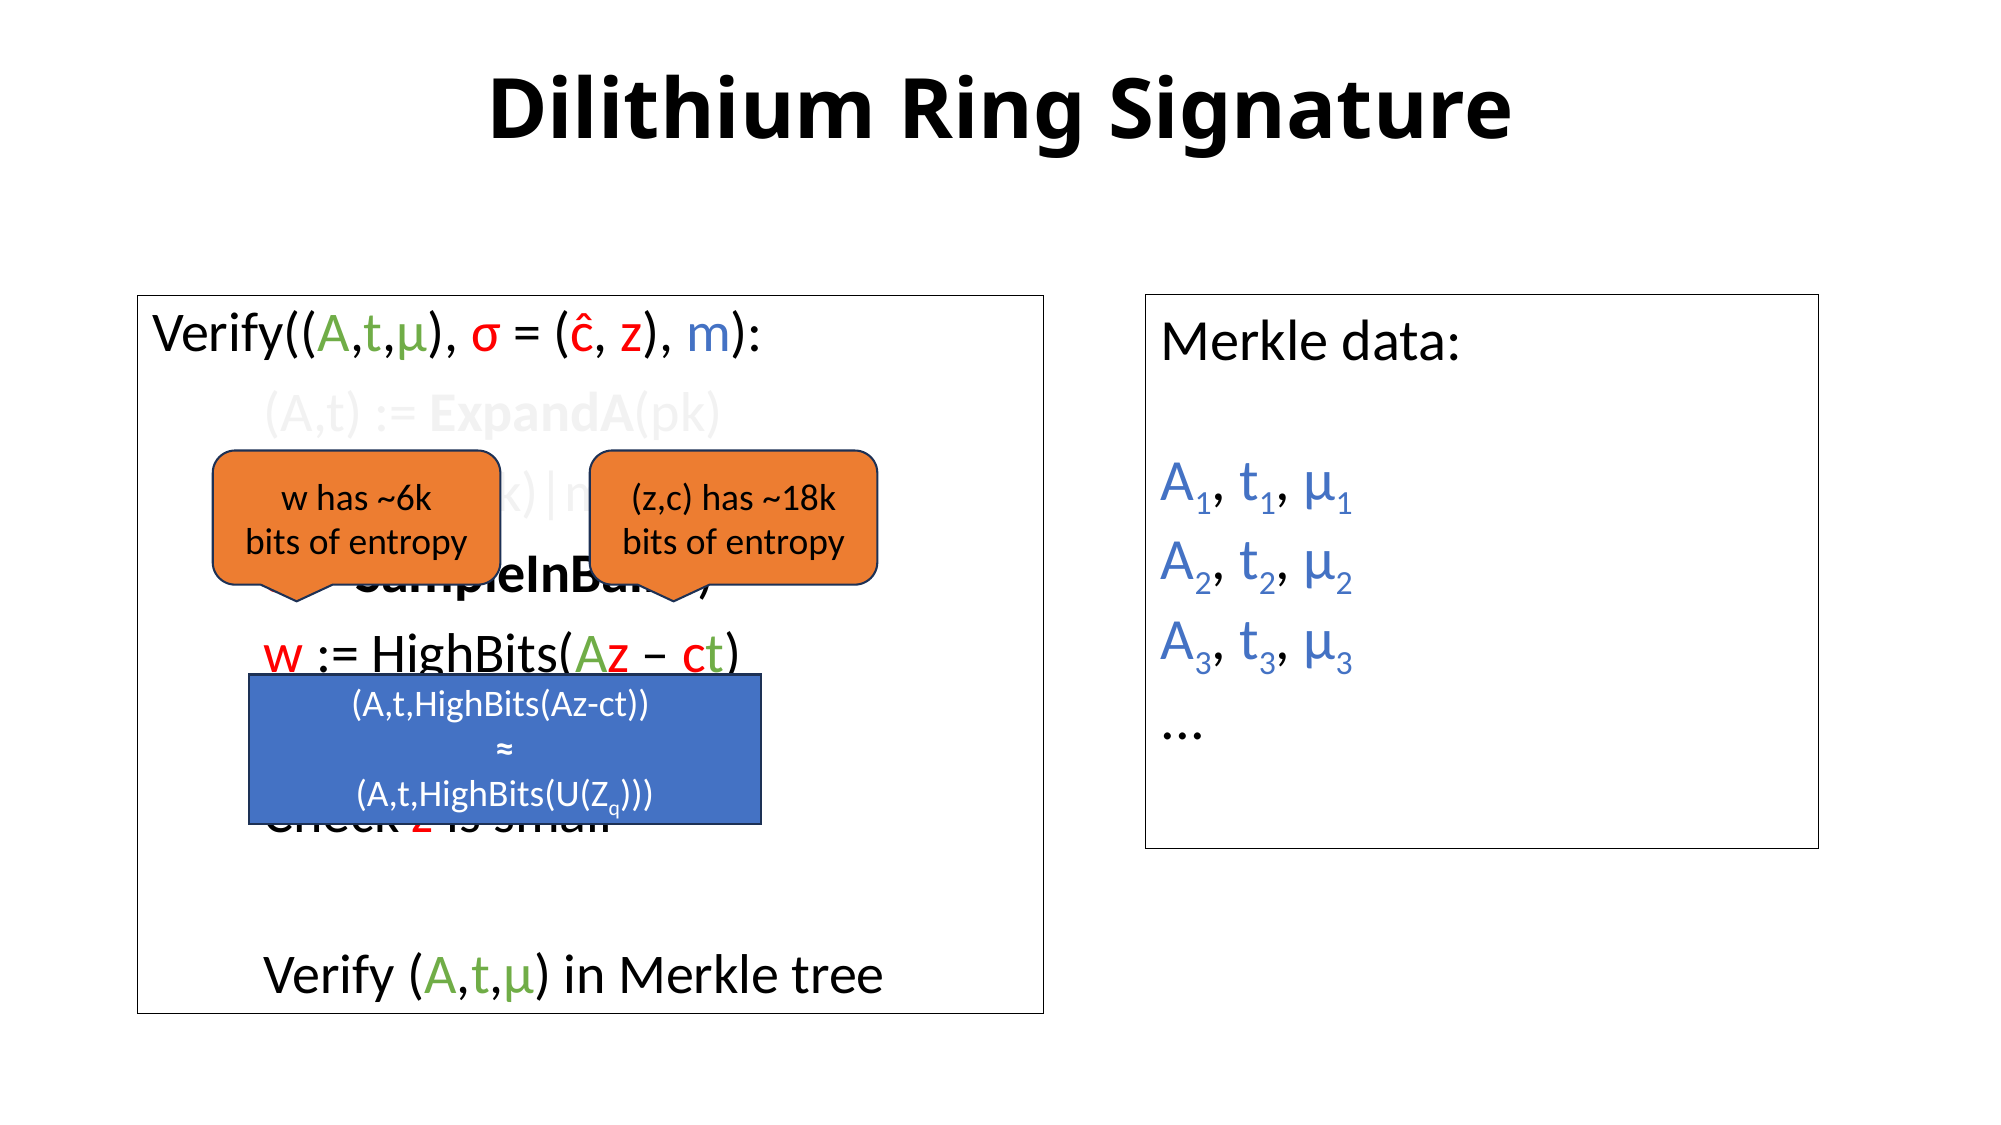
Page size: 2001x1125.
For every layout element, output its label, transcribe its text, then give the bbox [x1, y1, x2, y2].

text_box w has ~6k bits of entropy [211, 449, 502, 603]
text_box (A,t,HighBits(Az-ct)) ≈ (A,t,HighBits(U(Zq))) [248, 673, 762, 825]
text_box Merkle data: A1, t1, μ1 A2, t2, μ2 A3, t3, μ3 ... [1145, 294, 1819, 849]
text_box (z,c) has ~18k bits of entropy [588, 449, 879, 603]
title Dilithium Ring Signature [137, 3, 1863, 221]
list Verify((A,t,μ), σ = (ĉ, z), m): (A,t) := ExpandA(pk) μ := H(H(pk)|m) c := SampleInBall(ĉ) w := HighBits(Az – ct) Check ĉ == H(μ|w) Check z is small Verify (A,t,μ) in Merkle tree [137, 295, 1044, 1014]
